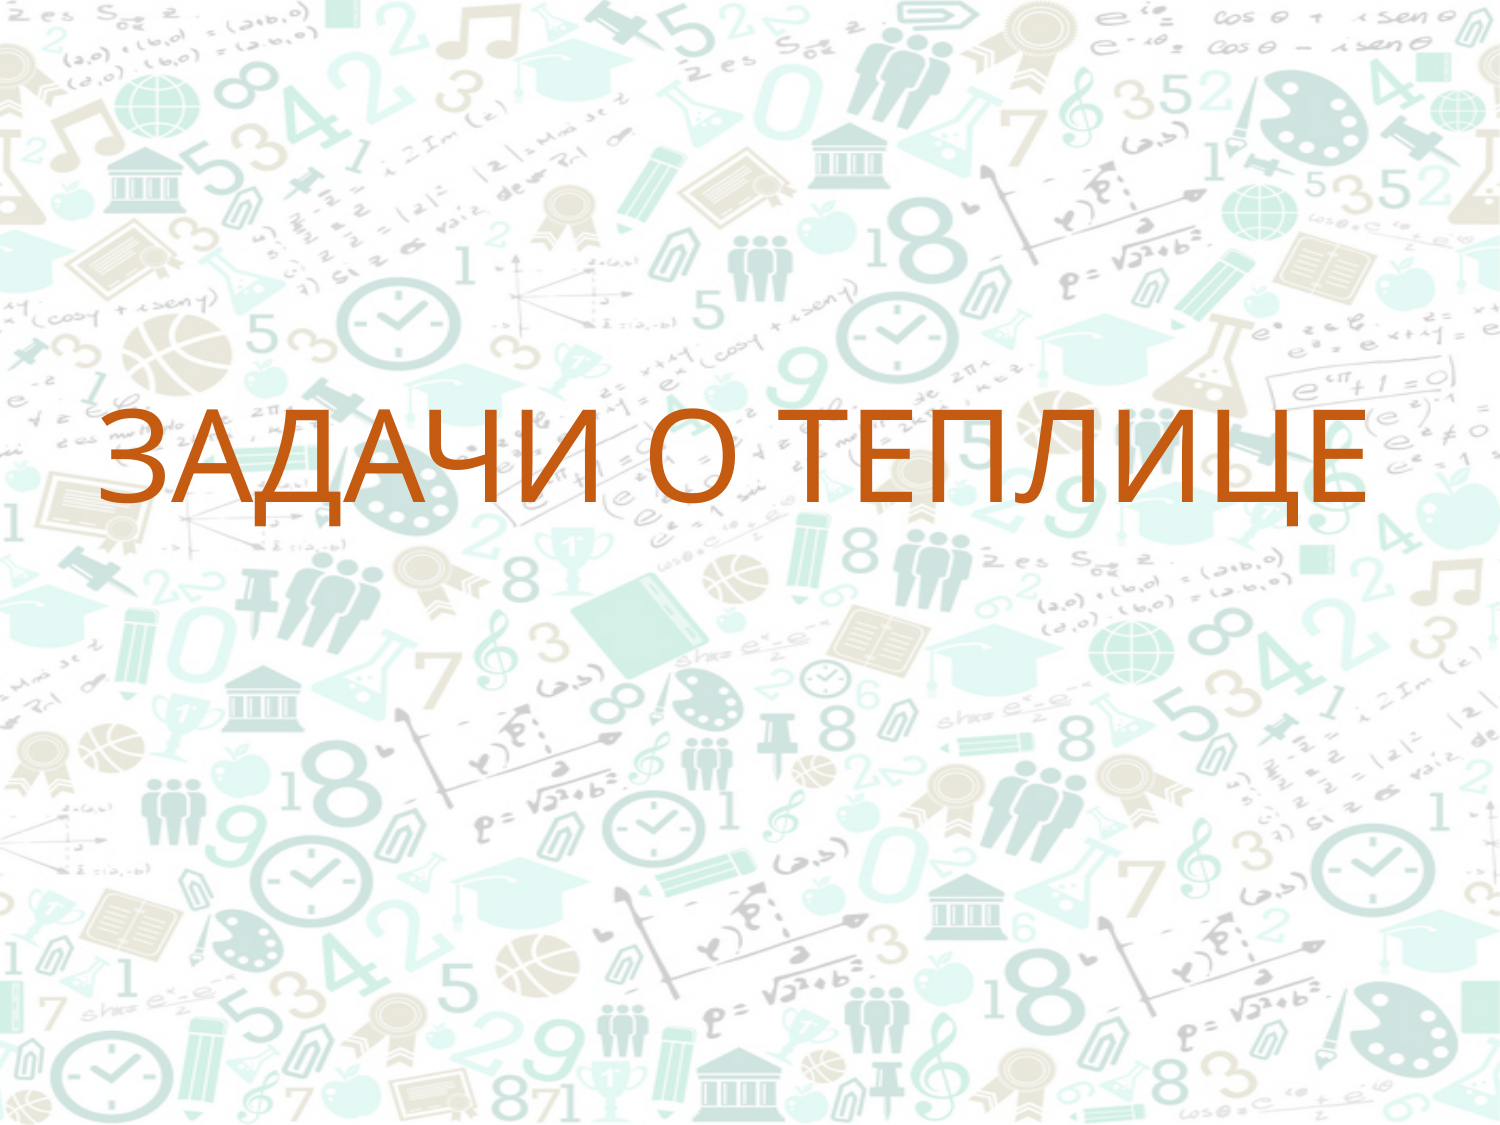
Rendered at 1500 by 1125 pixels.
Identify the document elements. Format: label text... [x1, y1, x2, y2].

title ЗАДАЧИ О ТЕПЛИЦЕ [64, 255, 1405, 538]
text_box №24 Основания трапеции равны 16 и 34. Найдите отрезок, соединяющий середины диагоналей трапеции. [0, 0, 1500, 1125]
